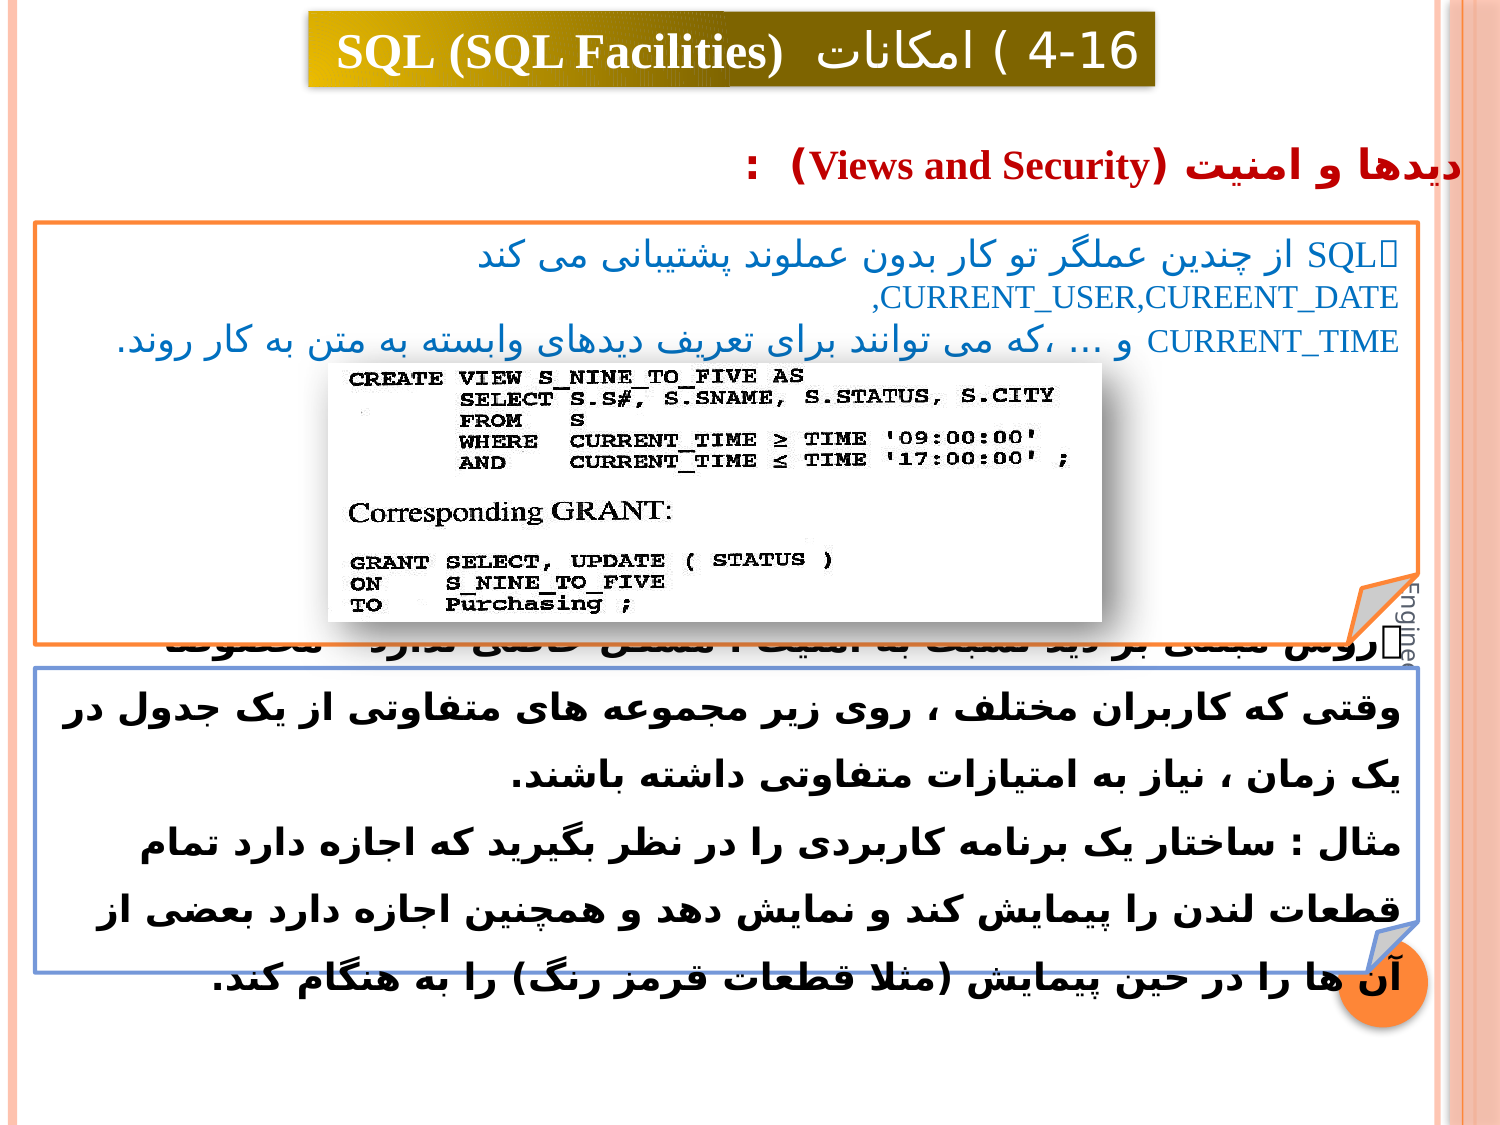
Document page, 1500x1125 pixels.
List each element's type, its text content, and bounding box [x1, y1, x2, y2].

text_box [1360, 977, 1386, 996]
text_box دیدها و امنیت (Views and Security) : [729, 105, 1479, 196]
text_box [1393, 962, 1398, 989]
text_box [32, 220, 1421, 647]
text_box 4-16 ) امکانات (SQL Facilities) SQL [308, 11, 1156, 87]
text_box SQL از چندین عملگر تو کار بدون عملوند پشتیبانی می کند CURRENT_USER,CUREENT_DATE, CURRENT_TIME و ... ،که می توانند برای تعریف دیدهای وابسته به متن به کار روند. [35, 222, 1415, 368]
footer @Computer_IT_Engineering [1379, 380, 1440, 906]
text_box روش مبتنی بر دید نسبت به امنیت ، مشکل خاصی ندارد – مخصوصا وقتی که کاربران مختلف ، روی زیر مجموعه های متفاوتی از یک جدول در یک زمان ، نیاز به امتیازات متفاوتی داشته باشند. مثال : ساختار یک برنامه کاربردی را در نظر بگیرید که اجازه دارد تمام قطعات لندن را پیمایش کند و نمایش دهد و همچنین اجازه دارد بعضی از آن ها را در حین پیمایش (مثلا قطعات قرمز رنگ) را به هنگام کند. [32, 665, 1421, 975]
picture [327, 362, 1103, 622]
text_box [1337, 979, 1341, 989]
